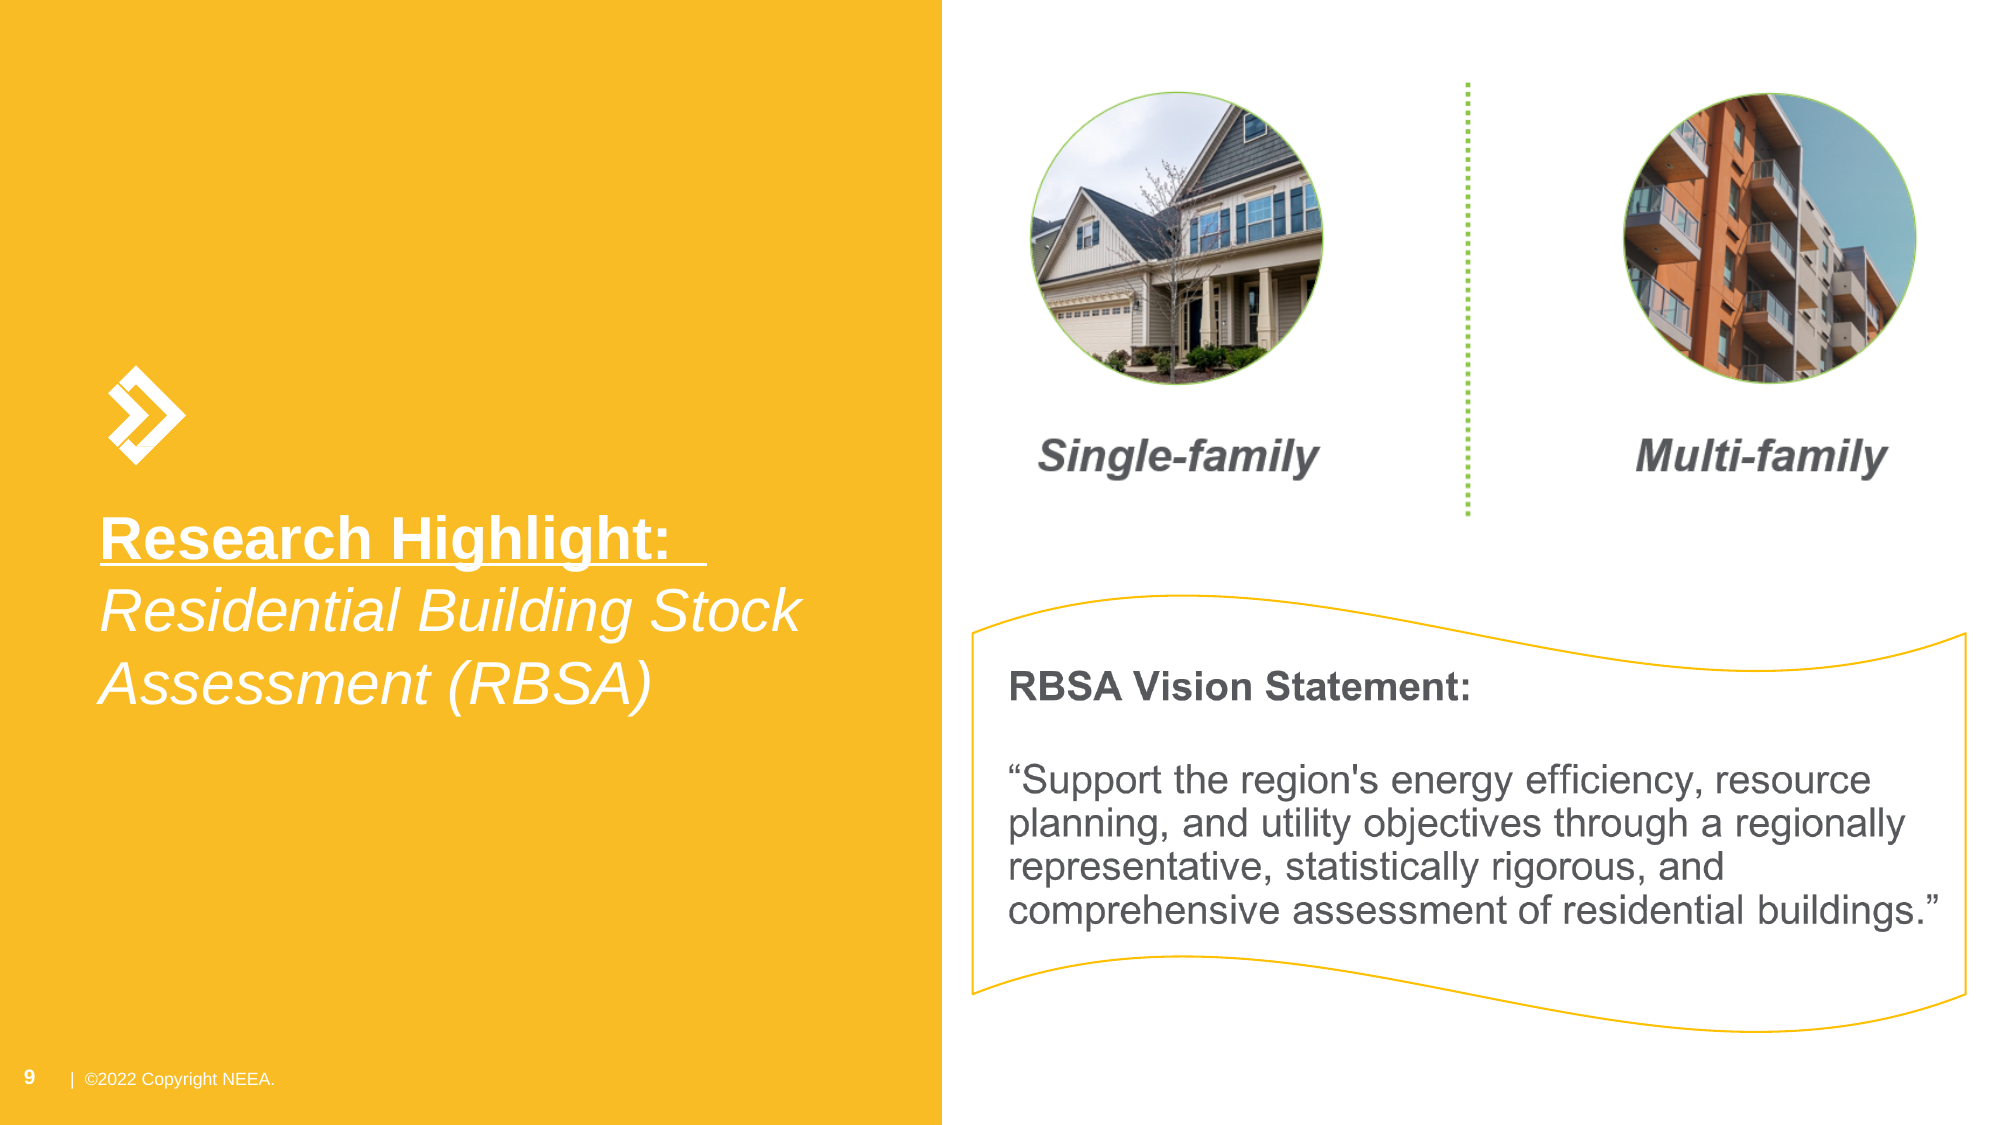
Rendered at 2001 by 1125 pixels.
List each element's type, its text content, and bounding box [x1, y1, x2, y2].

slide_number 9 [21, 1063, 61, 1089]
picture [1006, 42, 1942, 518]
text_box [972, 593, 1977, 1034]
list Research Highlight: Residential Building Stock Assessment (RBSA) [84, 491, 908, 908]
